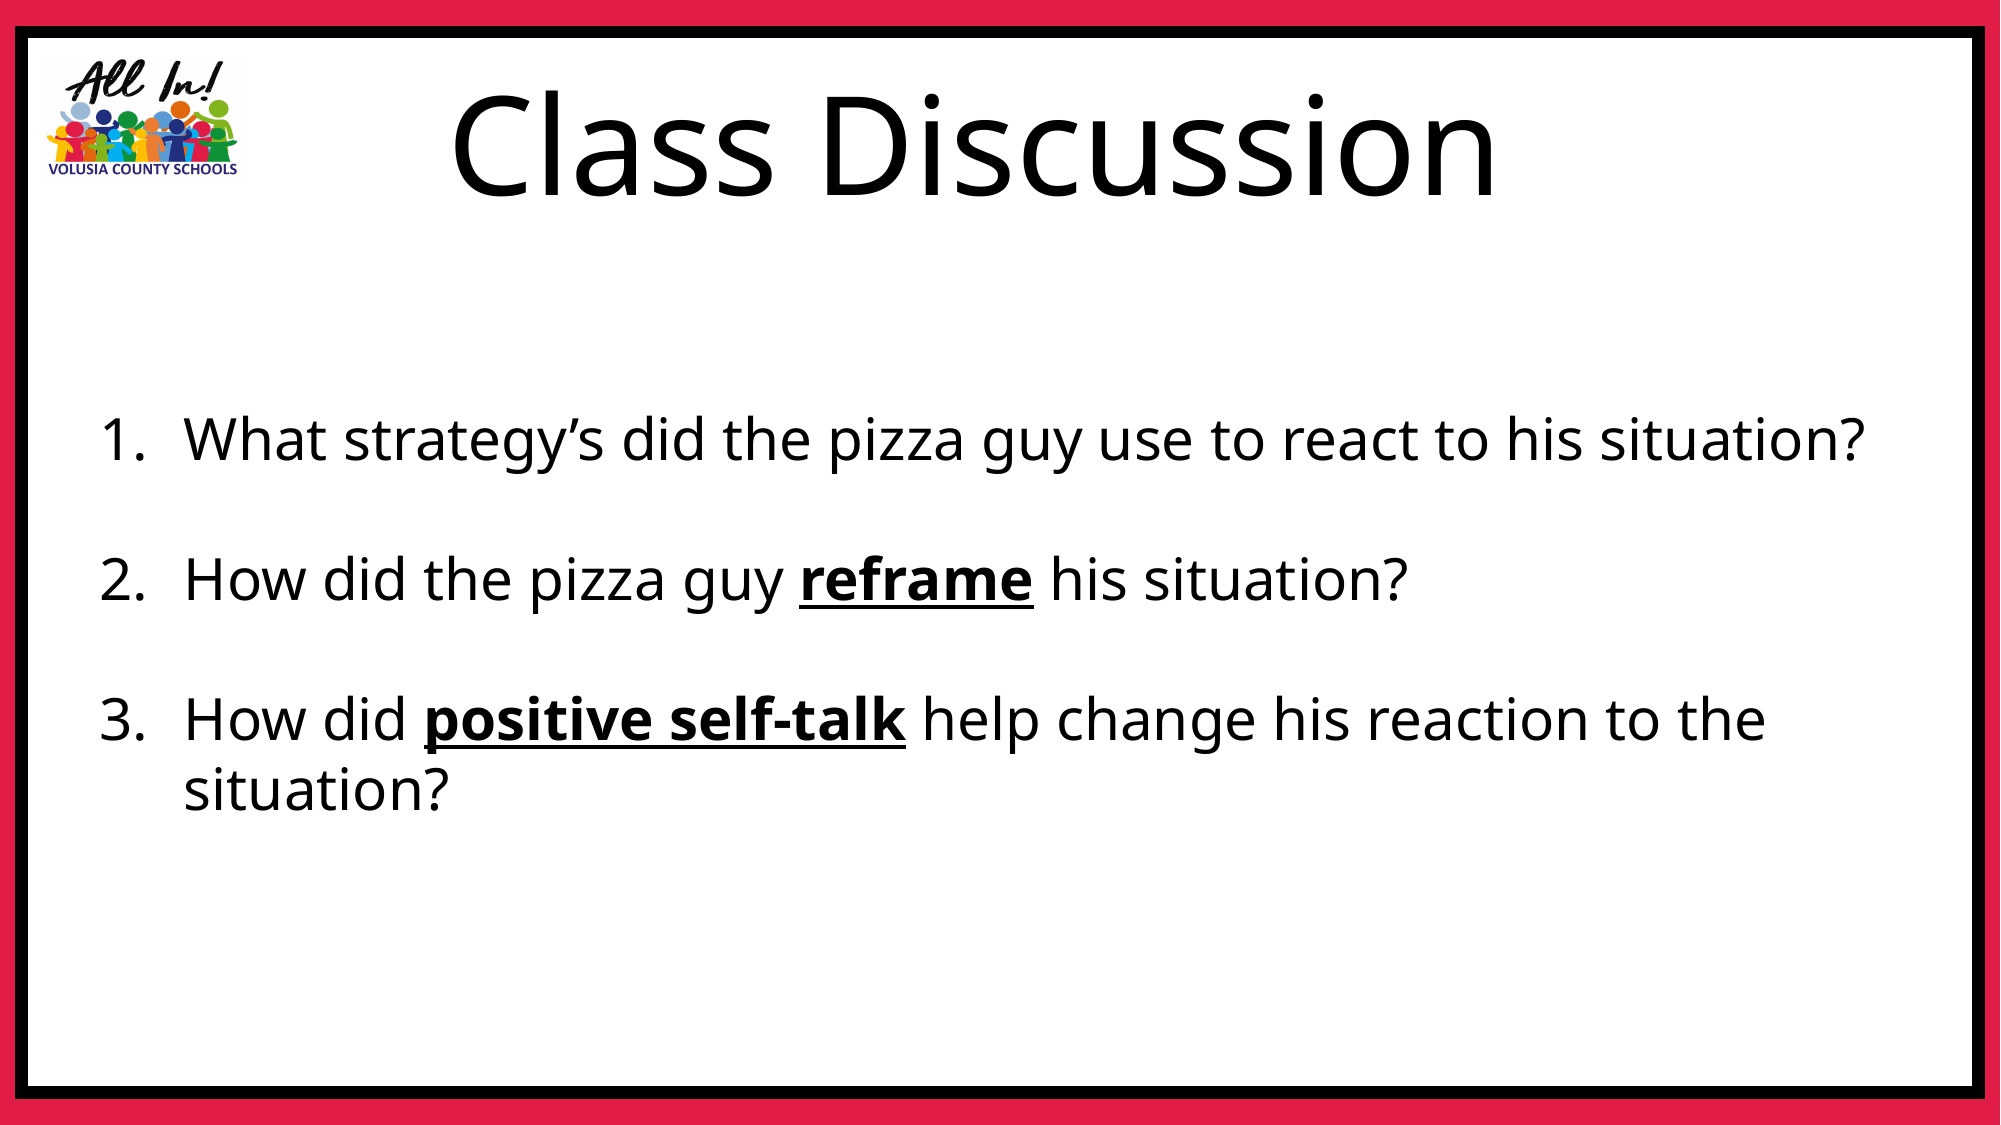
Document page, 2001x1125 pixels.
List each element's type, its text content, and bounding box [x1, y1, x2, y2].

picture [46, 59, 243, 185]
text_box What strategy’s did the pizza guy use to react to his situation? How did the pizza guy reframe his situation? How did positive self-talk help change his reaction to the situation? [84, 394, 1973, 830]
text_box Class Discussion [432, 31, 1600, 270]
